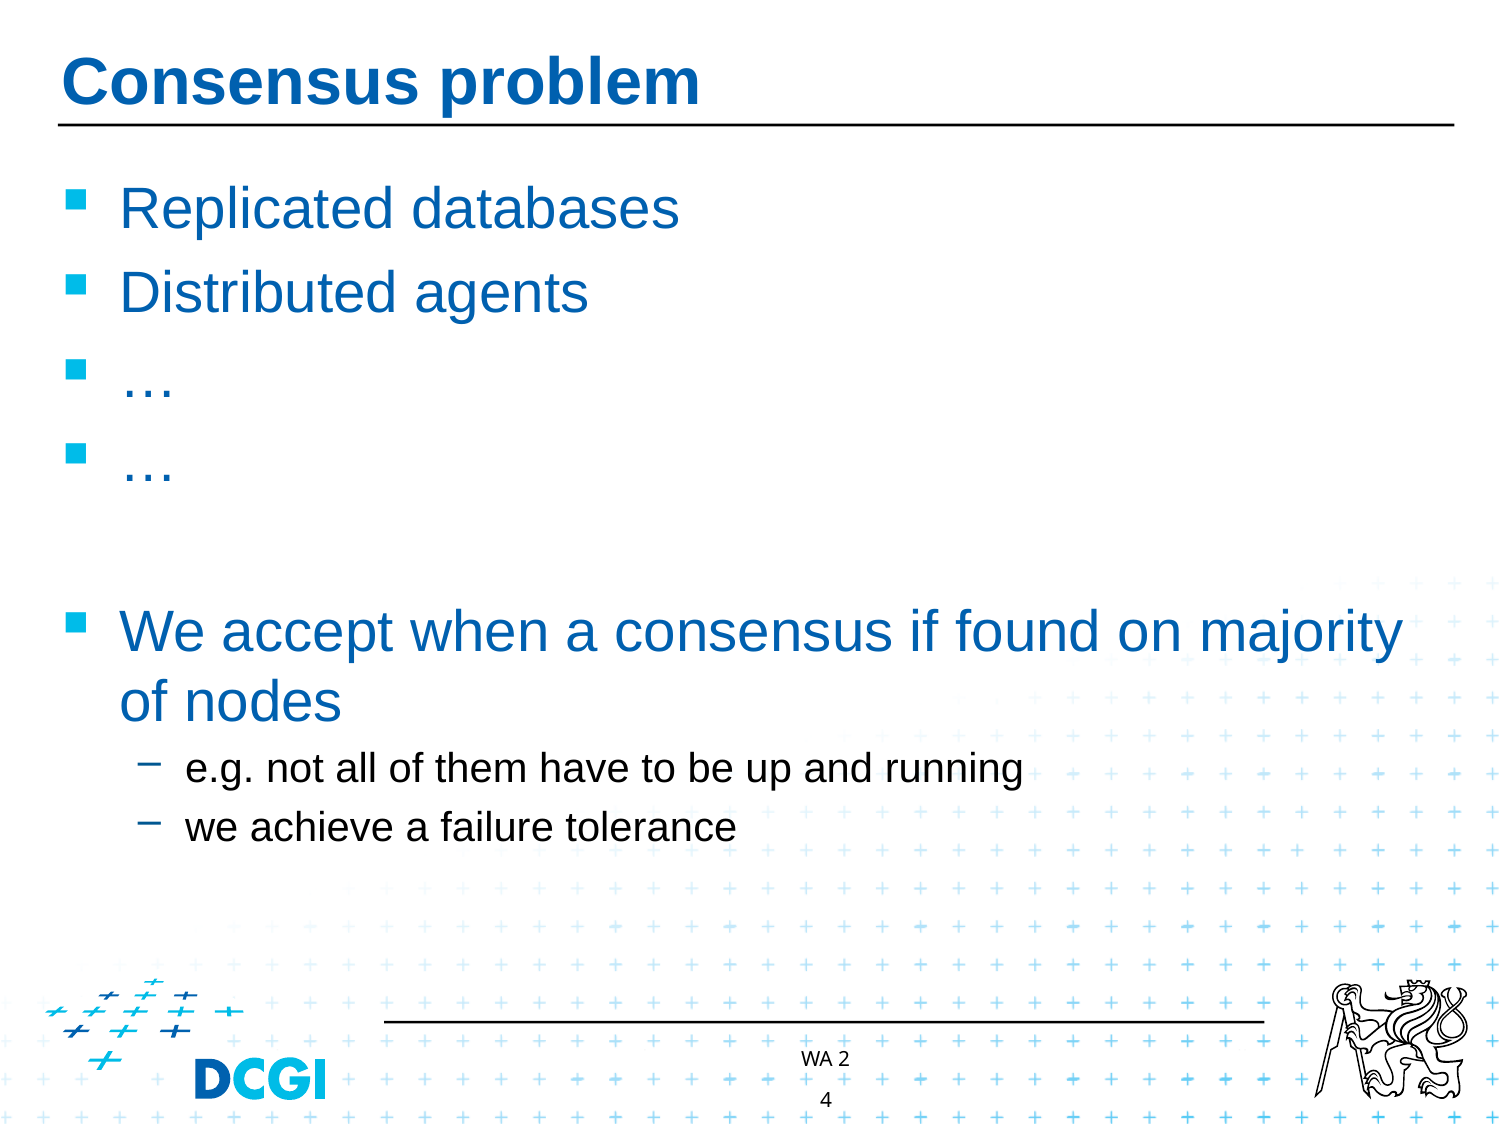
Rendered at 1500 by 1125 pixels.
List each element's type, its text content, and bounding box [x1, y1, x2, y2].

footer WA 2 [383, 1037, 1268, 1075]
list Replicated databases Distributed agents … … We accept when a consensus if found on majority of nodes e.g. not all of them have to be up and running we achieve a failure tolerance [47, 161, 1455, 943]
slide_number 4 [650, 1078, 1002, 1112]
picture [0, 244, 1500, 1125]
title Consensus problem [45, 11, 1455, 126]
